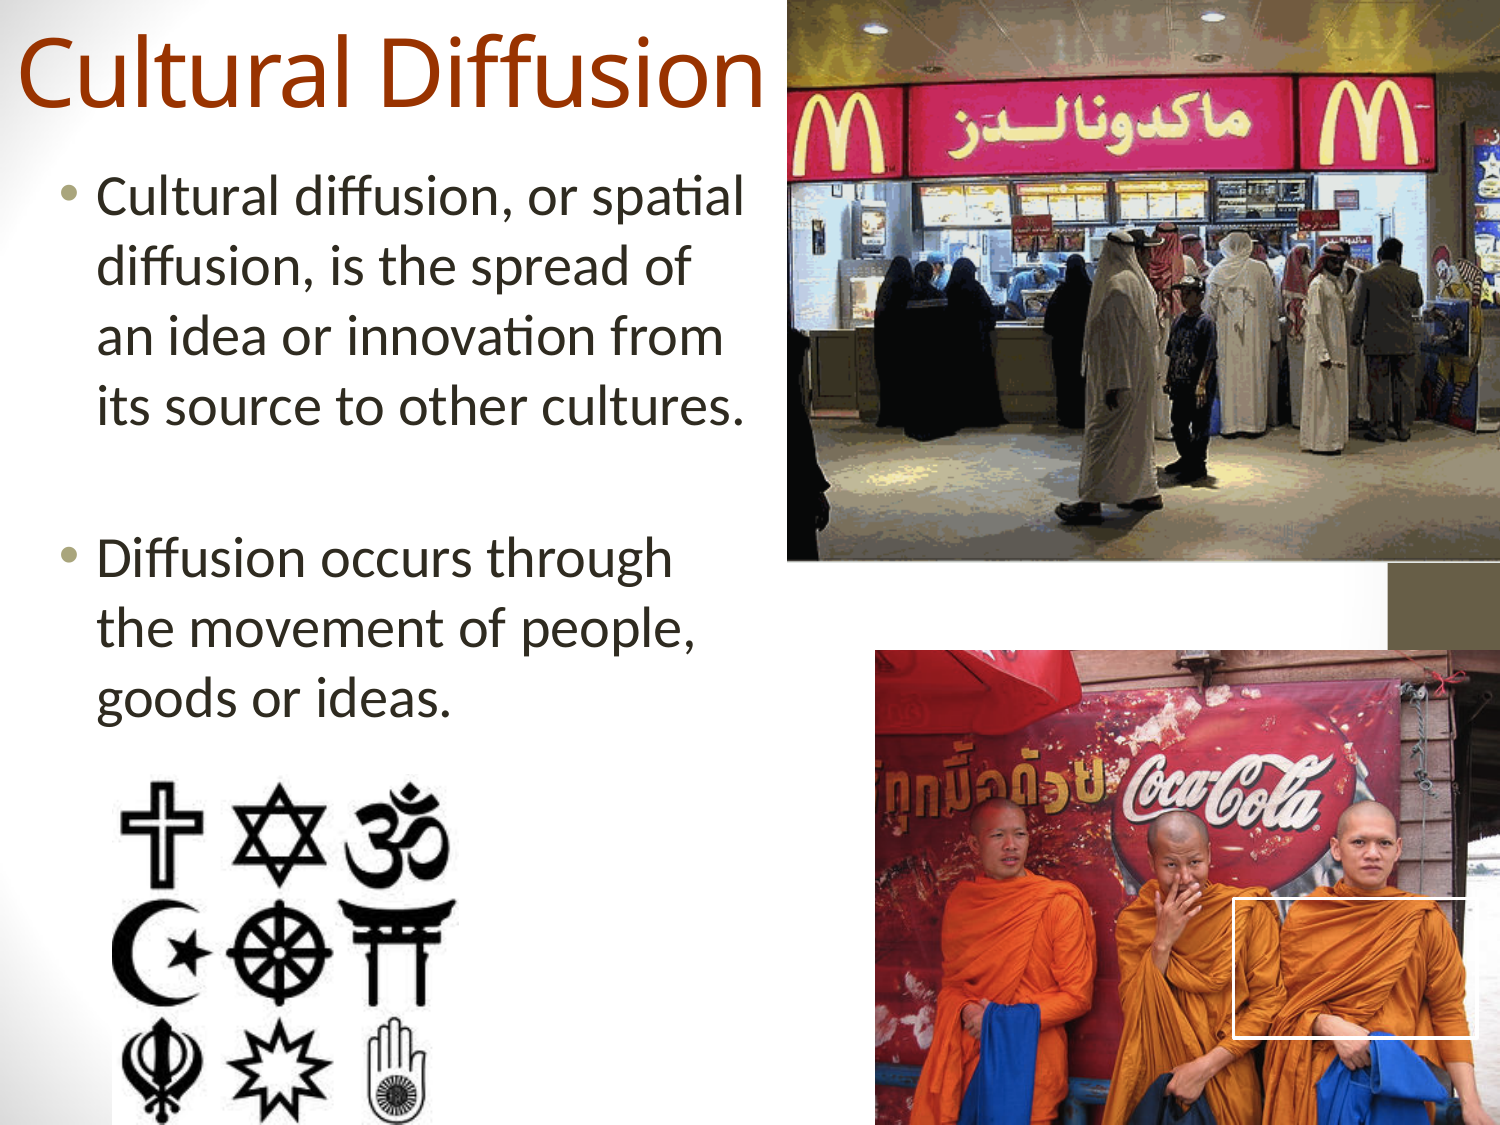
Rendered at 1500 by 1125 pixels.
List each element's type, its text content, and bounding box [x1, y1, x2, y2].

picture [0, 0, 1500, 1125]
title Cultural Diffusion [0, 0, 785, 138]
list Cultural diffusion, or spatial diffusion, is the spread of an idea or innovation from its source to other cultures. Diffusion occurs through the movement of people, goods or ideas. [24, 149, 763, 1088]
